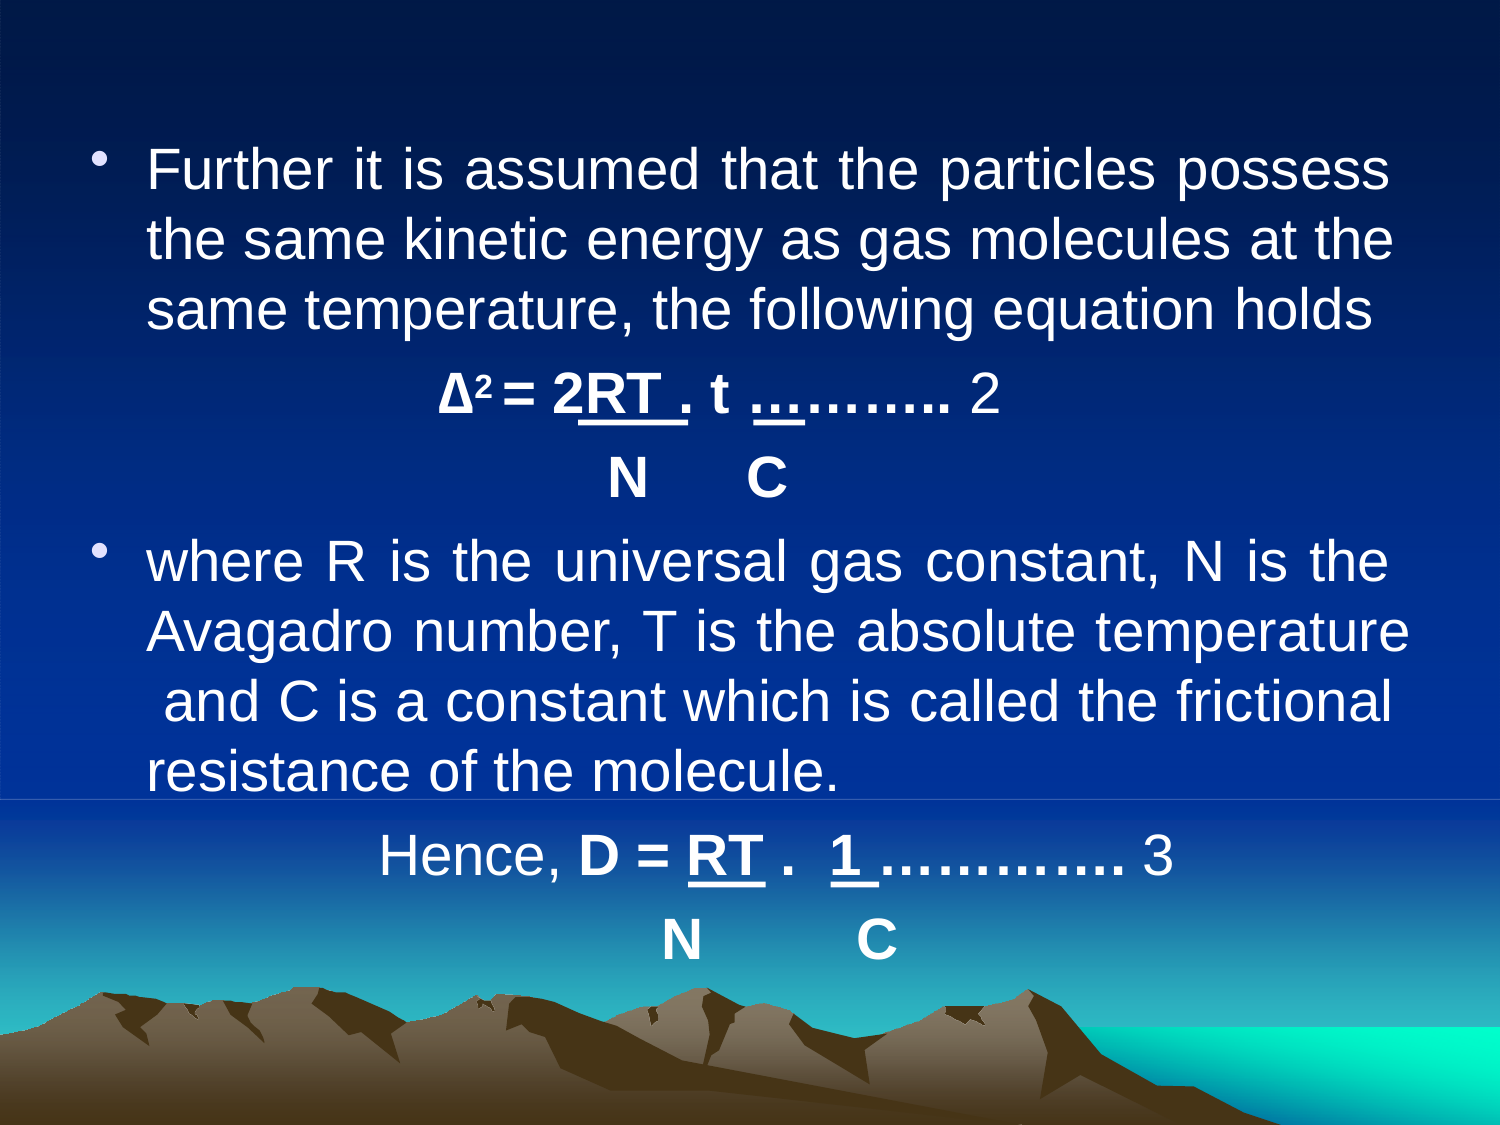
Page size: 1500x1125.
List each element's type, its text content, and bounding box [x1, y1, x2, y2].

picture [0, 0, 1500, 1125]
text_box Further it is assumed that the particles possess the same kinetic energy as gas molecules at the same temperature, the following equation holds ∆2 = 2RT . t ……….. 2 N C where R is the universal gas constant, N is the Avagadro number, T is the absolute temperature and C is a constant which is called the frictional resistance of the molecule. Hence, D = RT . 1 …………. 3 N C [77, 128, 1423, 971]
